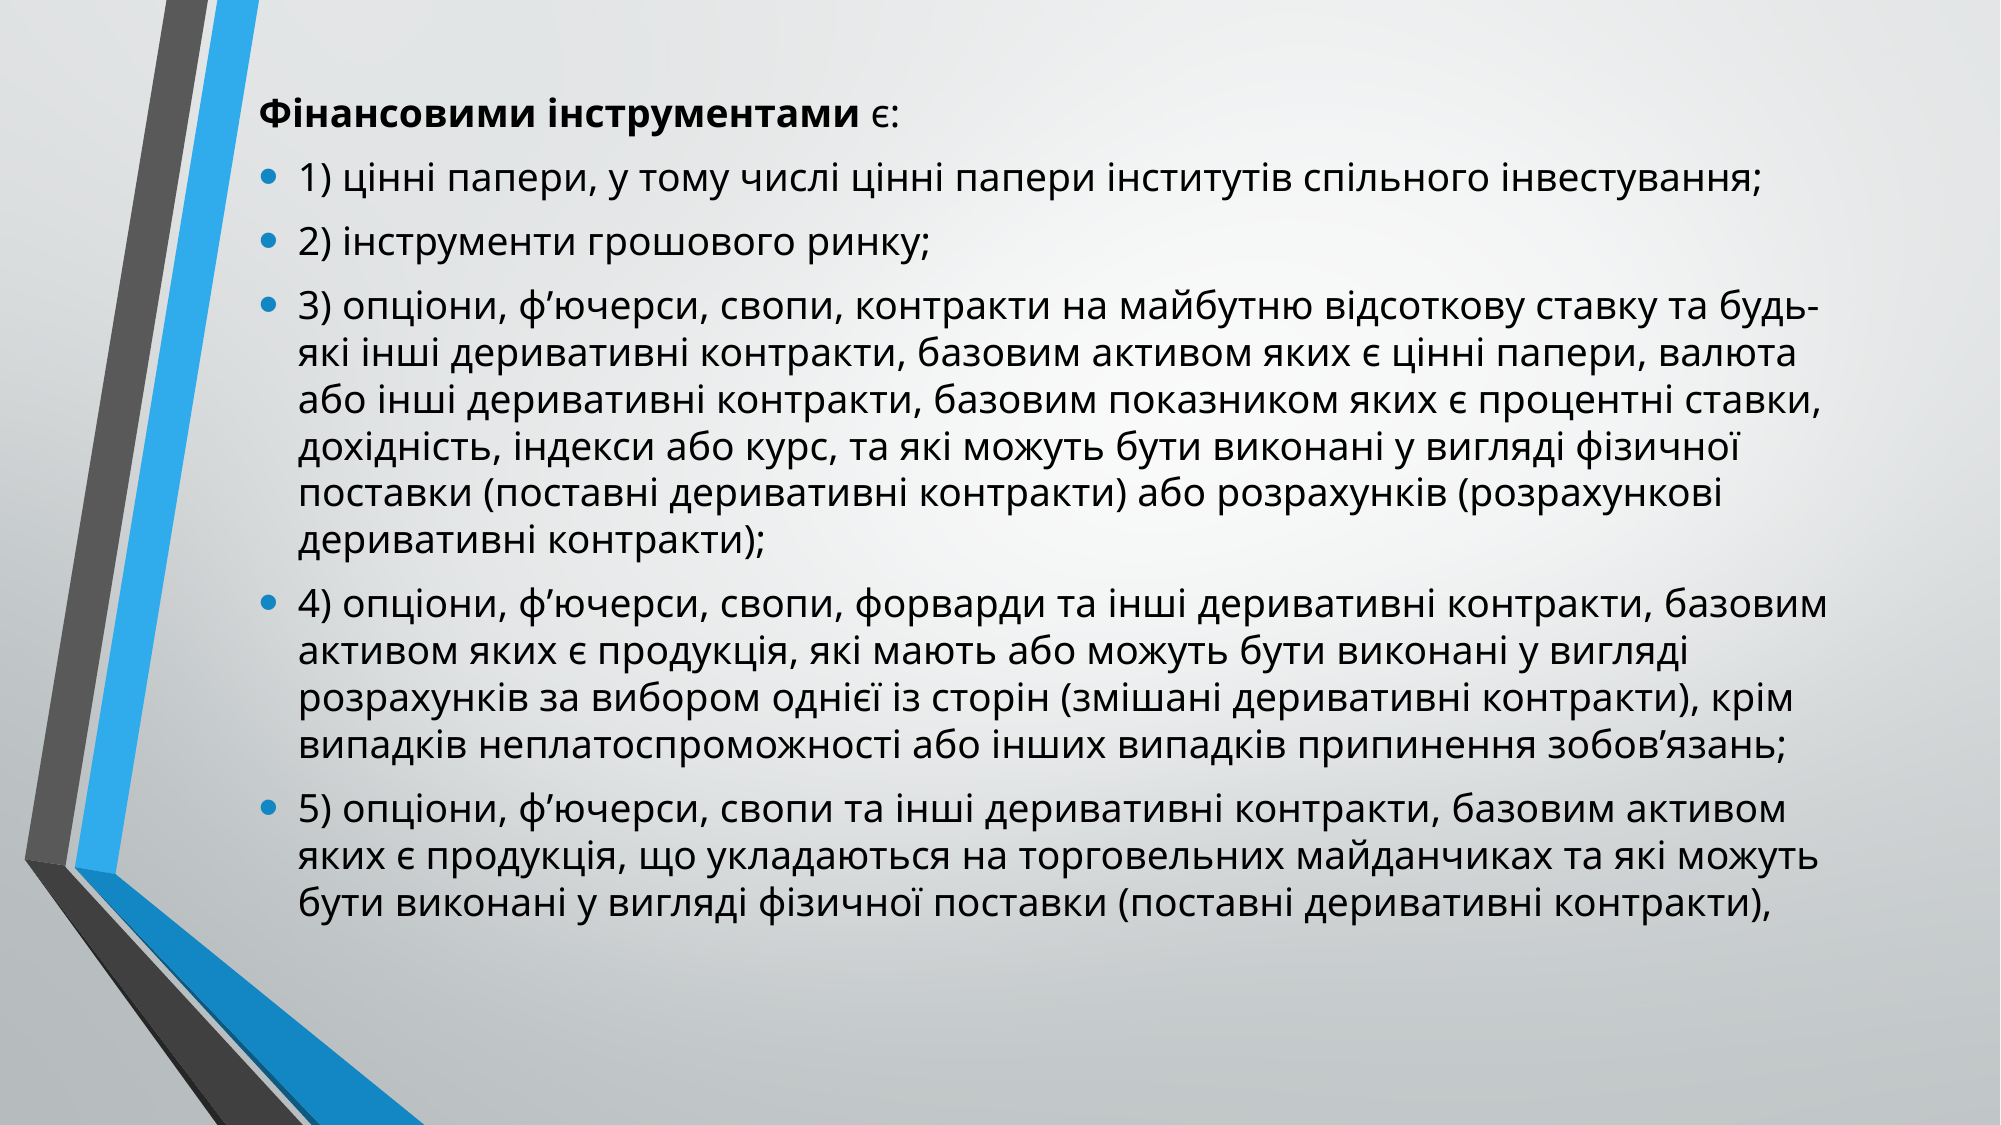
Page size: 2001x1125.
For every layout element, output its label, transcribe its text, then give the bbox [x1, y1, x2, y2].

list Фінансовими інструментами є: 1) цінні папери, у тому числі цінні папери інститутів спільного інвестування; 2) інструменти грошового ринку; 3) опціони, ф’ючерси, свопи, контракти на майбутню відсоткову ставку та будь-які інші деривативні контракти, базовим активом яких є цінні папери, валюта або інші деривативні контракти, базовим показником яких є процентні ставки, дохідність, індекси або курс, та які можуть бути виконані у вигляді фізичної поставки (поставні деривативні контракти) або розрахунків (розрахункові деривативні контракти); 4) опціони, ф’ючерси, свопи, форварди та інші деривативні контракти, базовим активом яких є продукція, які мають або можуть бути виконані у вигляді розрахунків за вибором однієї із сторін (змішані деривативні контракти), крім випадків неплатоспроможності або інших випадків припинення зобов’язань; 5) опціони, ф’ючерси, свопи та інші деривативні контракти, базовим активом яких є продукція, що укладаються на торговельних майданчиках та які можуть бути виконані у вигляді фізичної поставки (поставні деривативні контракти), [243, 80, 1887, 950]
